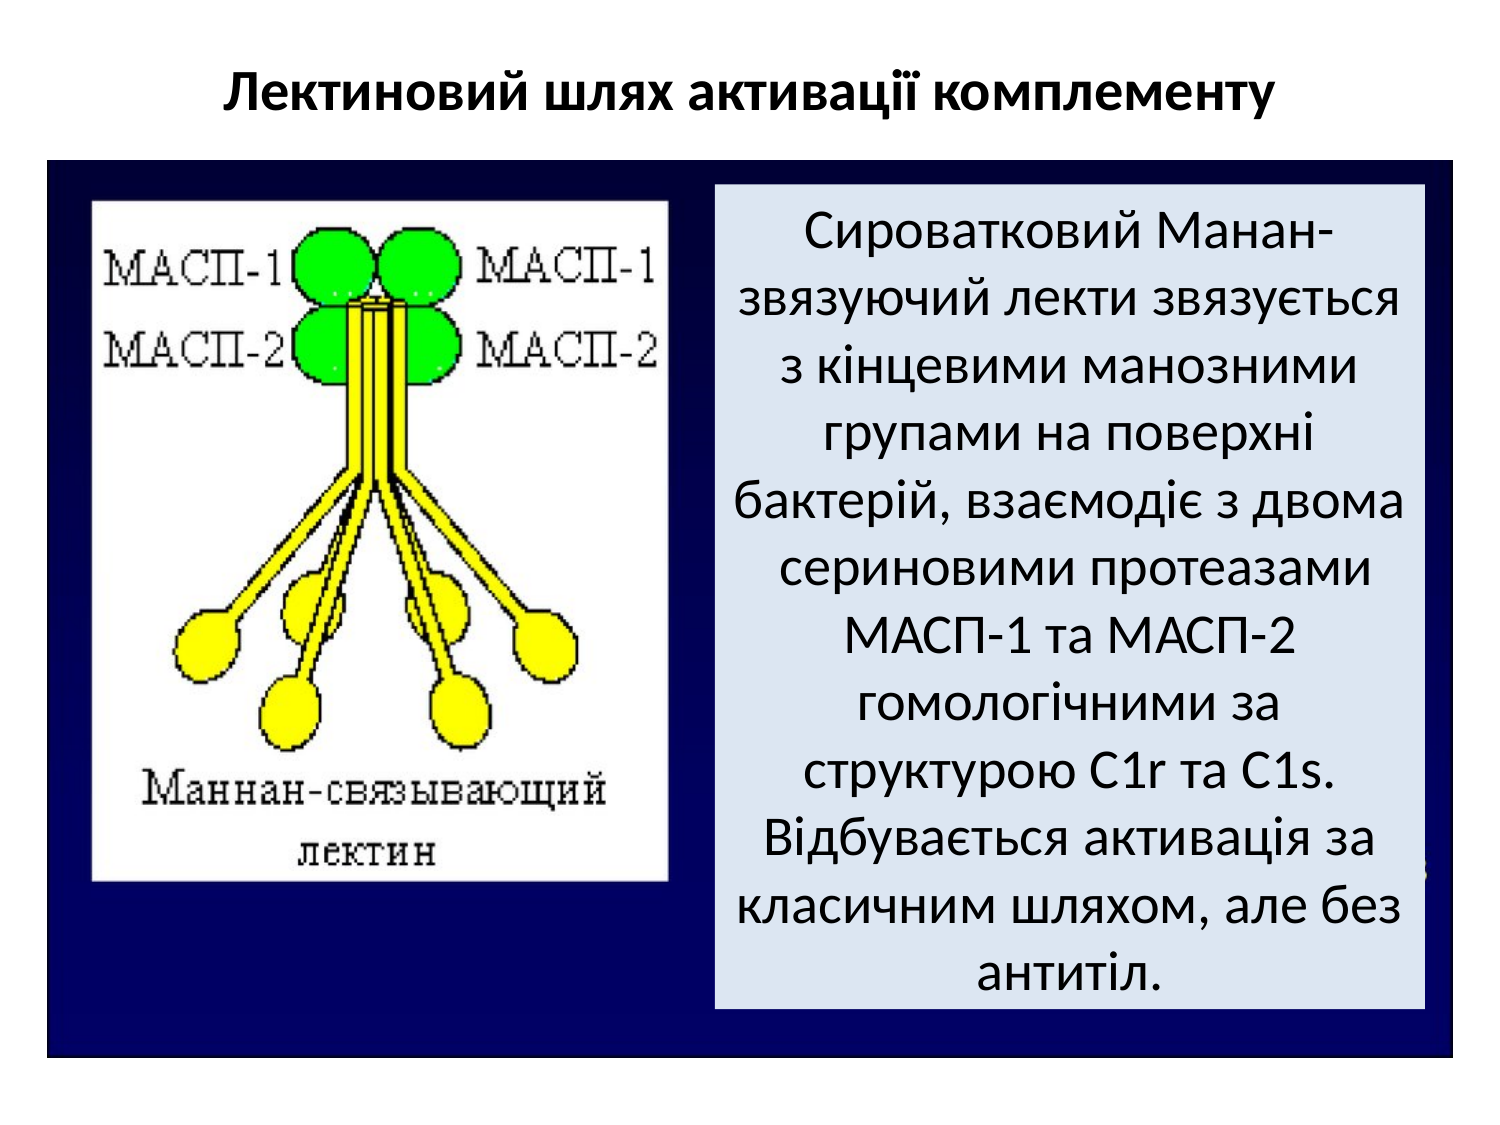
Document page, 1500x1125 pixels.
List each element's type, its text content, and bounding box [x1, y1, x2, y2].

text_box Лектиновий шлях активації комплементу [74, 45, 1425, 138]
picture [46, 160, 1454, 1058]
